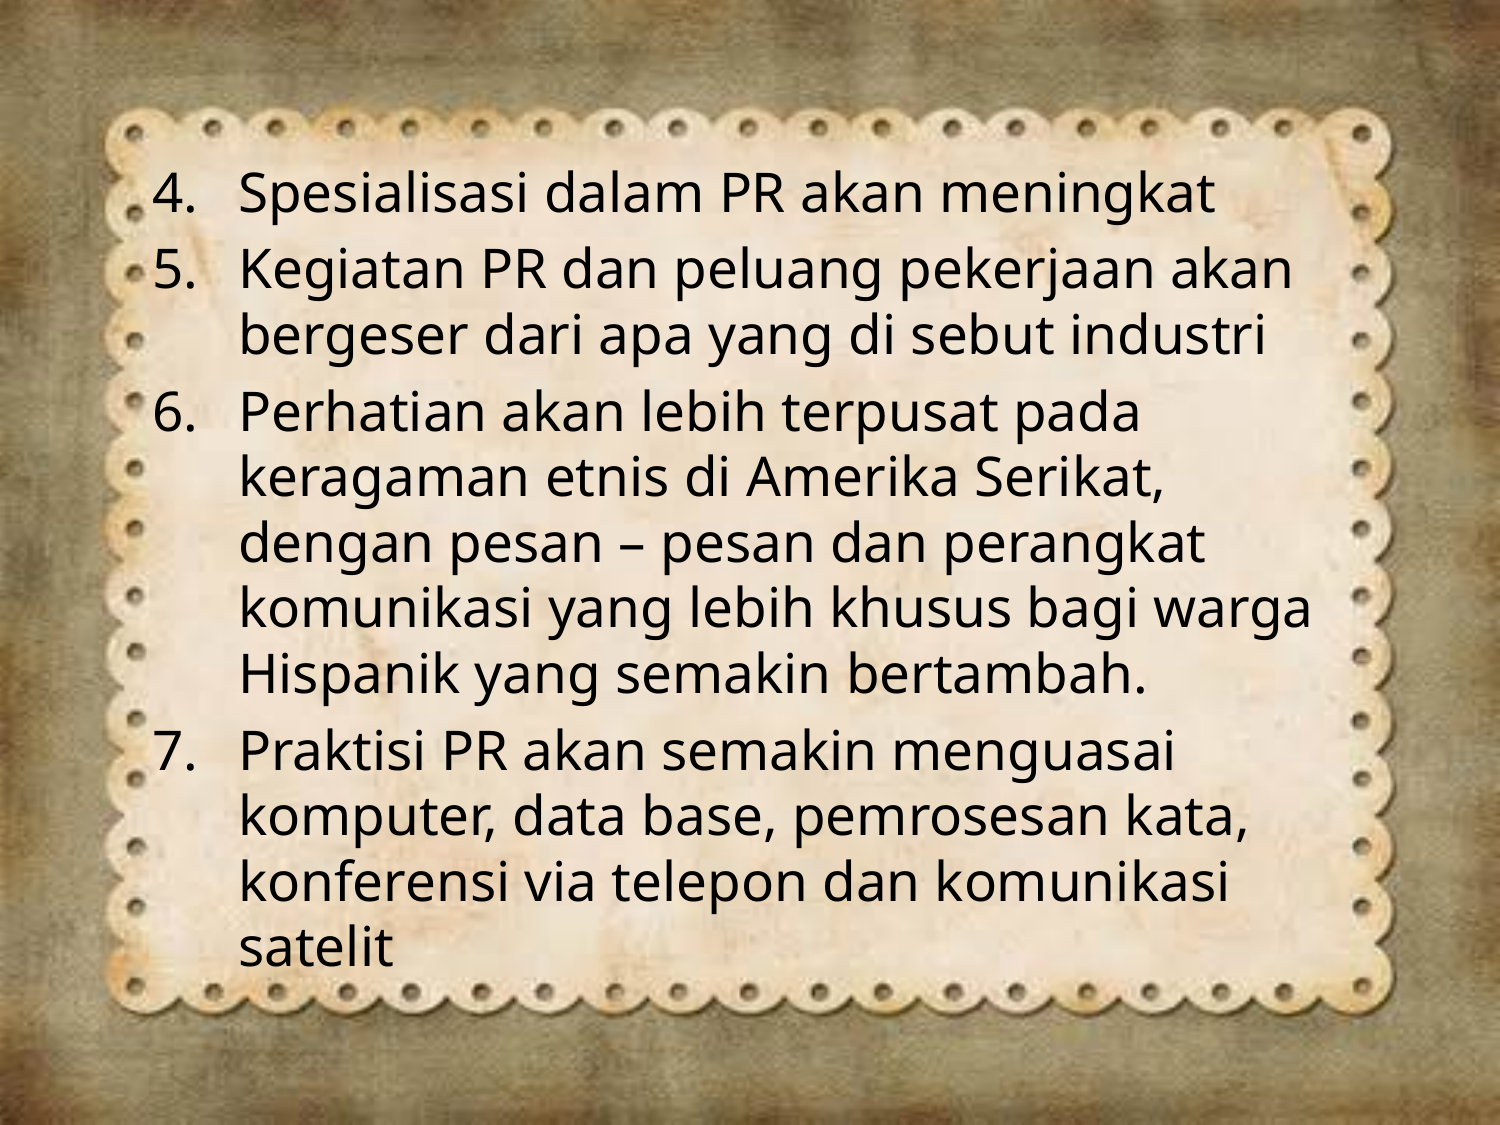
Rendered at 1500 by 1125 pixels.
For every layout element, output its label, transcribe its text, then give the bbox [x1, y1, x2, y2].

picture [0, 0, 1500, 1125]
subtitle Spesialisasi dalam PR akan meningkat Kegiatan PR dan peluang pekerjaan akan bergeser dari apa yang di sebut industri Perhatian akan lebih terpusat pada keragaman etnis di Amerika Serikat, dengan pesan – pesan dan perangkat komunikasi yang lebih khusus bagi warga Hispanik yang semakin bertambah. Praktisi PR akan semakin menguasai komputer, data base, pemrosesan kata, konferensi via telepon dan komunikasi satelit [137, 149, 1363, 1000]
